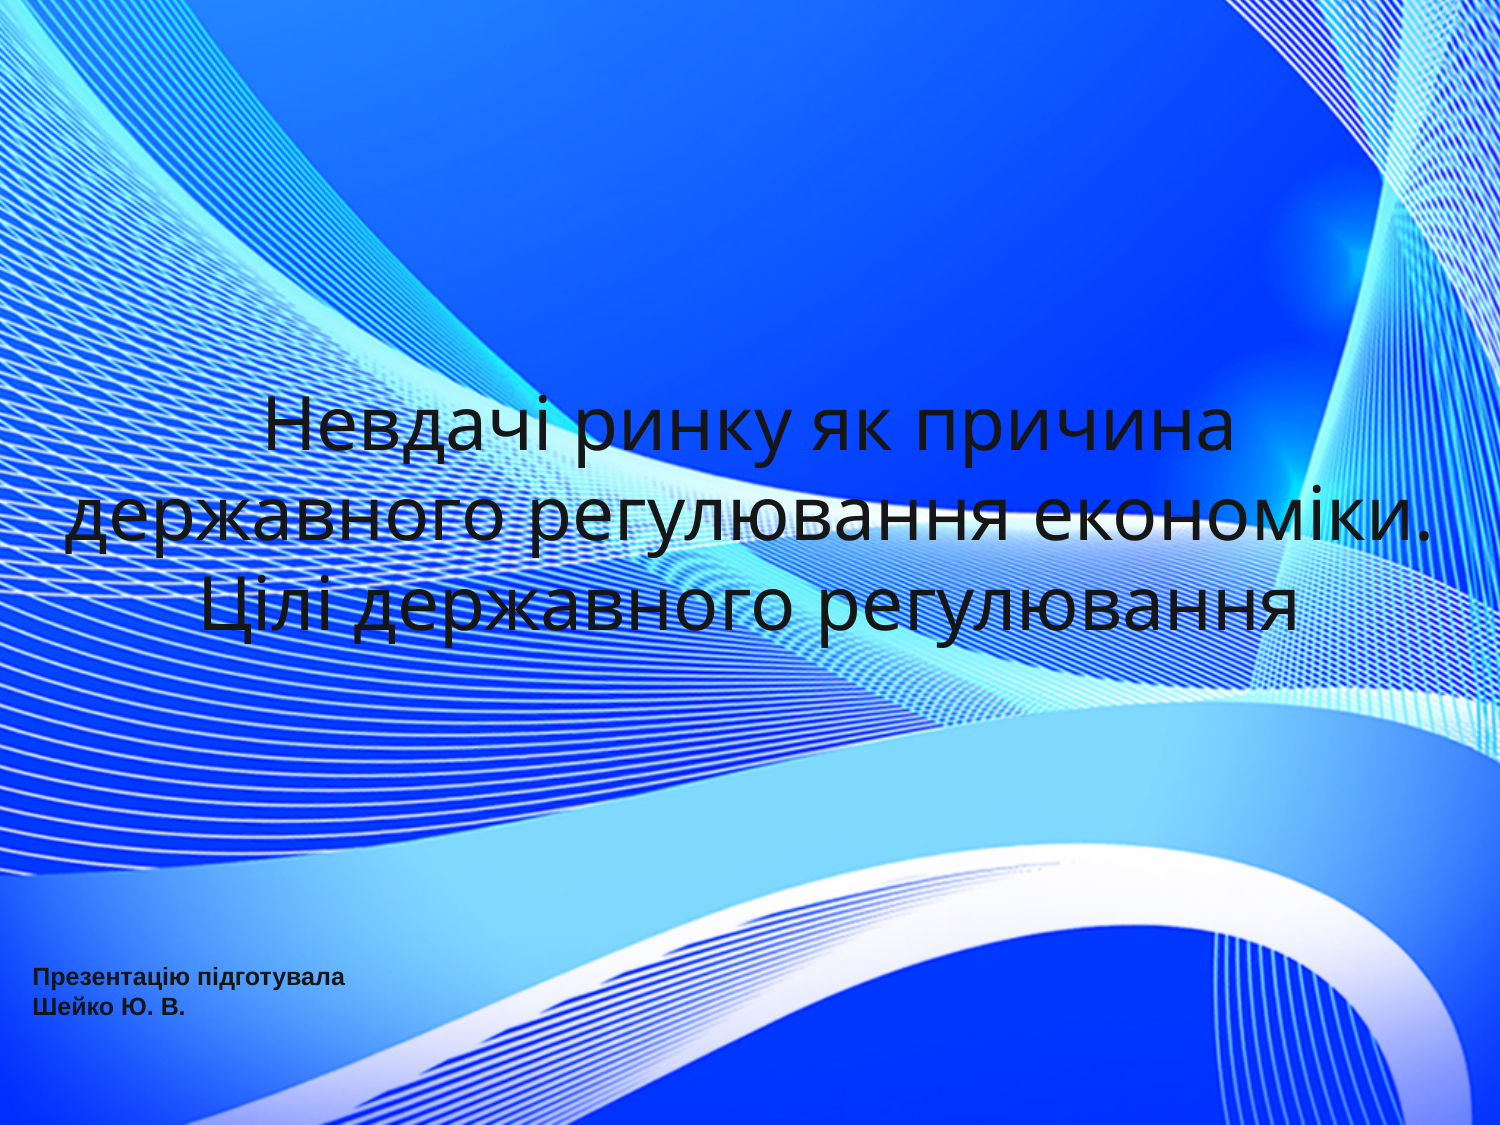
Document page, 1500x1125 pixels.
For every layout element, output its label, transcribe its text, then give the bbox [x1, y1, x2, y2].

picture [0, 0, 1500, 1125]
text_box Презентацію підготувала Шейко Ю. В. [17, 953, 467, 1058]
title Невдачі ринку як причина державного регулювання економіки. Цілі державного регулювання [41, 208, 1459, 813]
